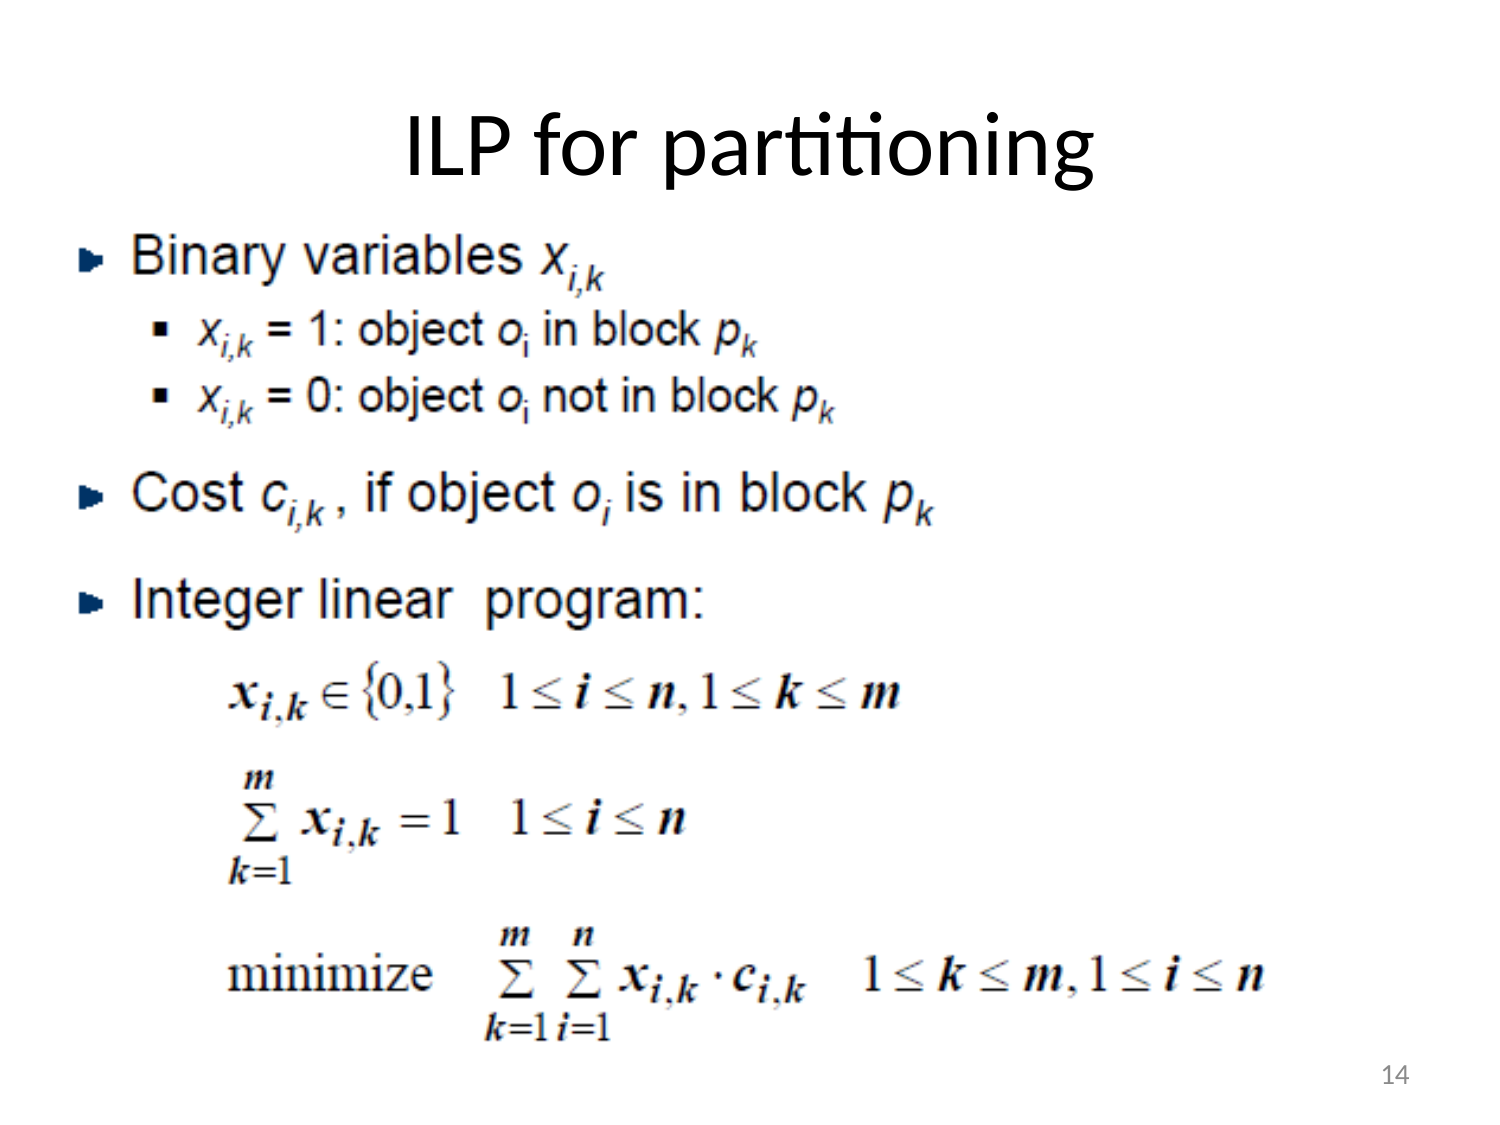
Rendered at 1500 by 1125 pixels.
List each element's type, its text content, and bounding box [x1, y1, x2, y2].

slide_number 14 [1074, 1042, 1425, 1103]
title ILP for partitioning [75, 45, 1425, 233]
picture [56, 218, 1296, 1058]
